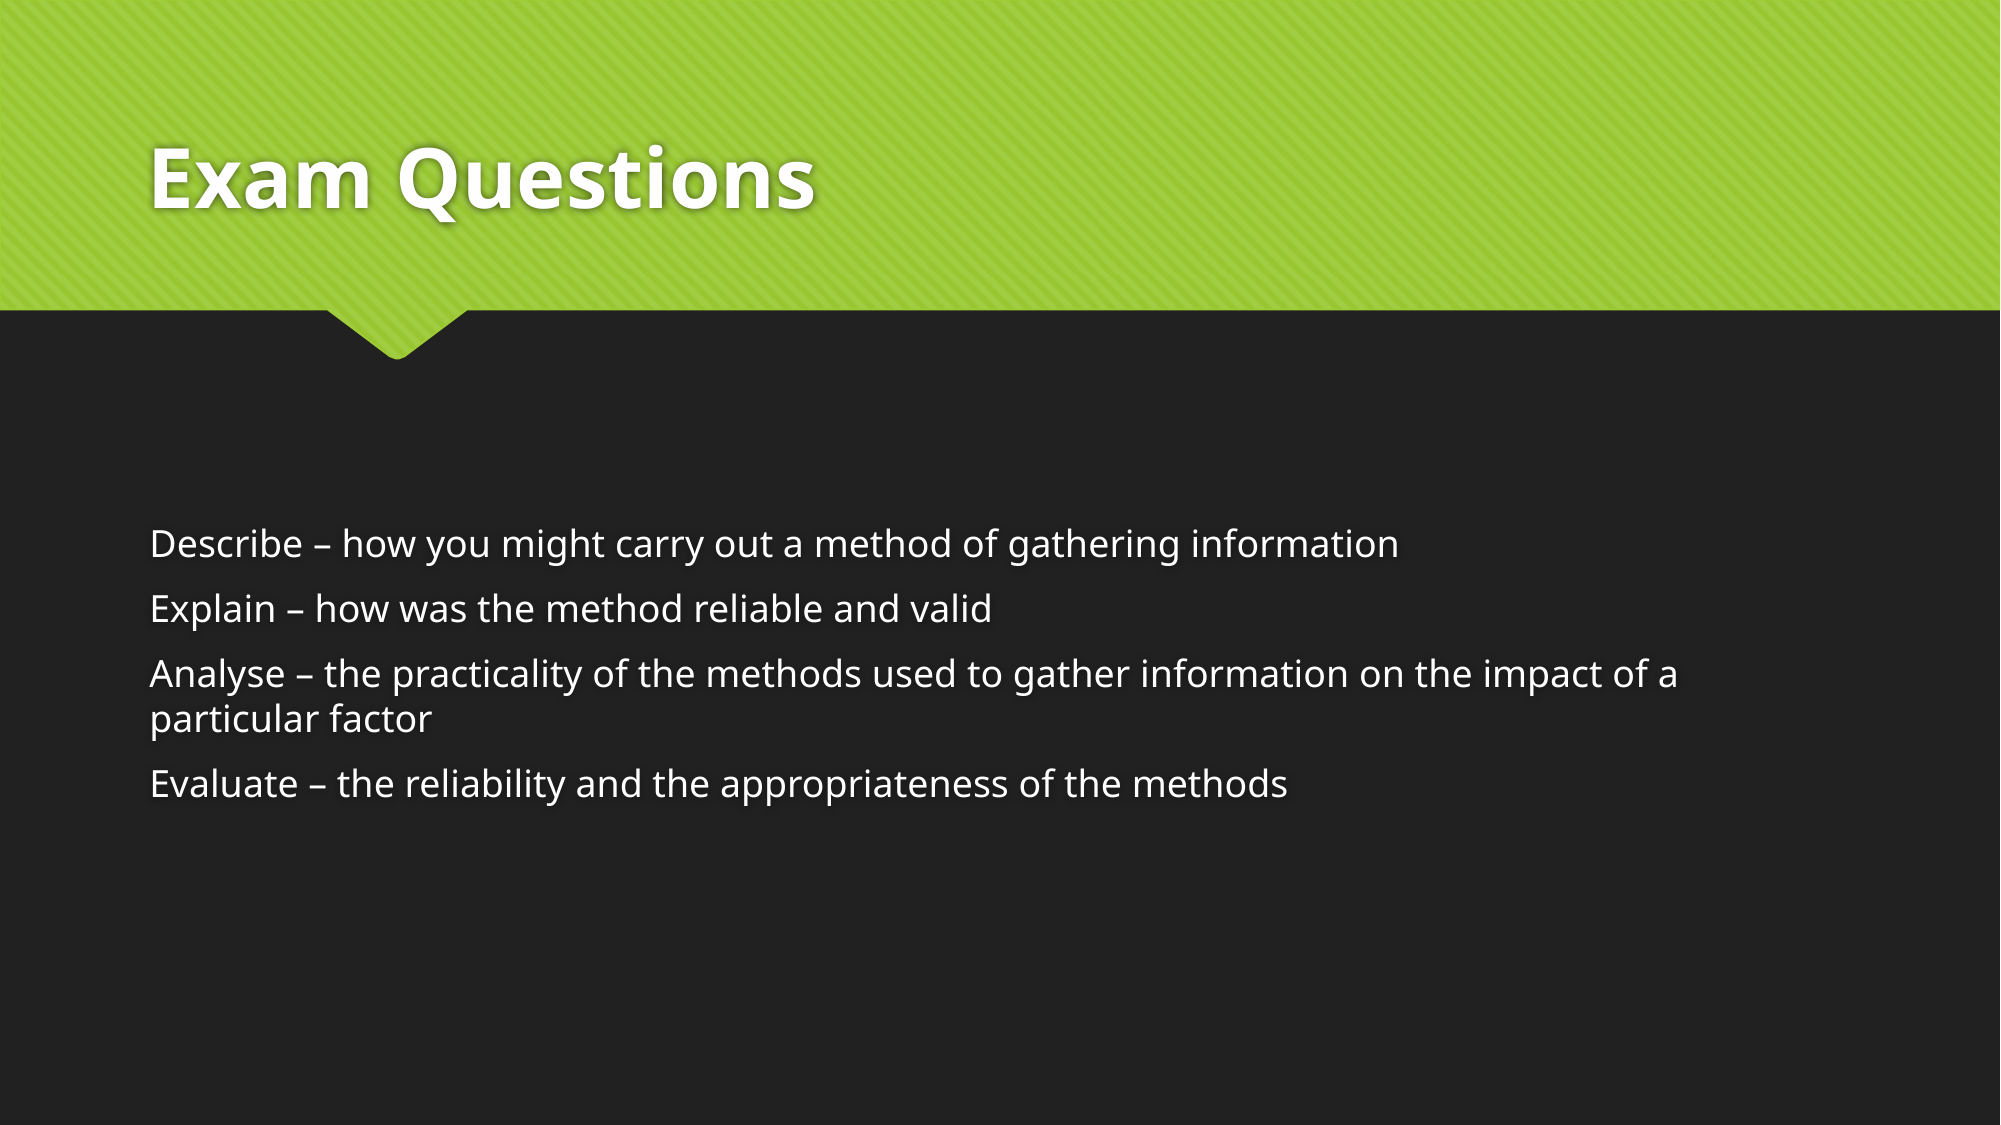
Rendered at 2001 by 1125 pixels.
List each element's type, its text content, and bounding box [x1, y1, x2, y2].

list Describe – how you might carry out a method of gathering information Explain – how was the method reliable and valid Analyse – the practicality of the methods used to gather information on the impact of a particular factor Evaluate – the reliability and the appropriateness of the methods [134, 364, 1866, 962]
title Exam Questions [132, 73, 1868, 233]
